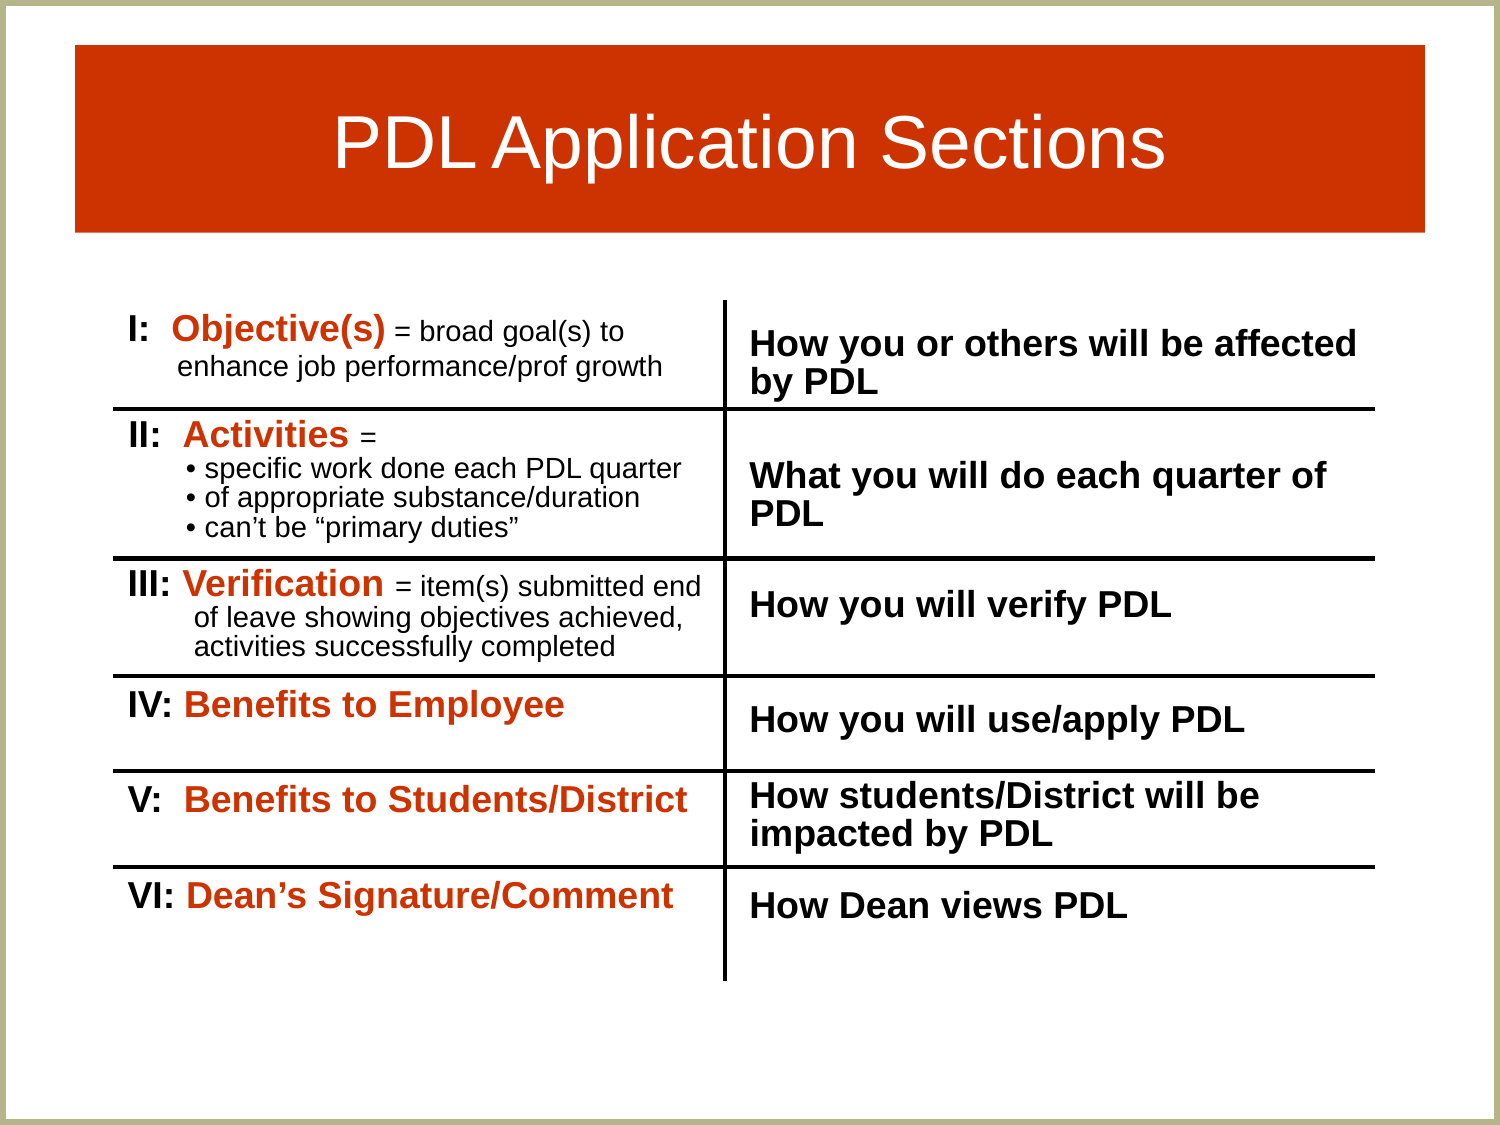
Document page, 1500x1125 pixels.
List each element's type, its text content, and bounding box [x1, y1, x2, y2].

table_cell III: Verification = item(s) submitted end of leave showing objectives achieved, activities successfully completed [113, 561, 723, 674]
table_cell VI: Dean’s Signature/Comment [113, 869, 723, 981]
list [87, 262, 1425, 975]
table_header I: Objective(s) = broad goal(s) to enhance job performance/prof growth [113, 300, 723, 407]
table_cell How Dean views PDL [727, 869, 1375, 981]
table_header How you or others will be affected by PDL [727, 300, 1375, 407]
table_cell II: Activities = • specific work done each PDL quarter • of appropriate substance/duration • can’t be “primary duties” [113, 411, 723, 556]
text_box [0, 0, 1500, 1125]
table_cell IV: Benefits to Employee [113, 678, 723, 769]
table_cell How you will verify PDL [727, 561, 1375, 674]
table_cell How students/District will be impacted by PDL [727, 773, 1375, 865]
table_cell V: Benefits to Students/District [113, 773, 723, 865]
title PDL Application Sections [75, 45, 1425, 233]
table_cell How you will use/apply PDL [727, 678, 1375, 769]
table_cell What you will do each quarter of PDL [727, 411, 1375, 556]
